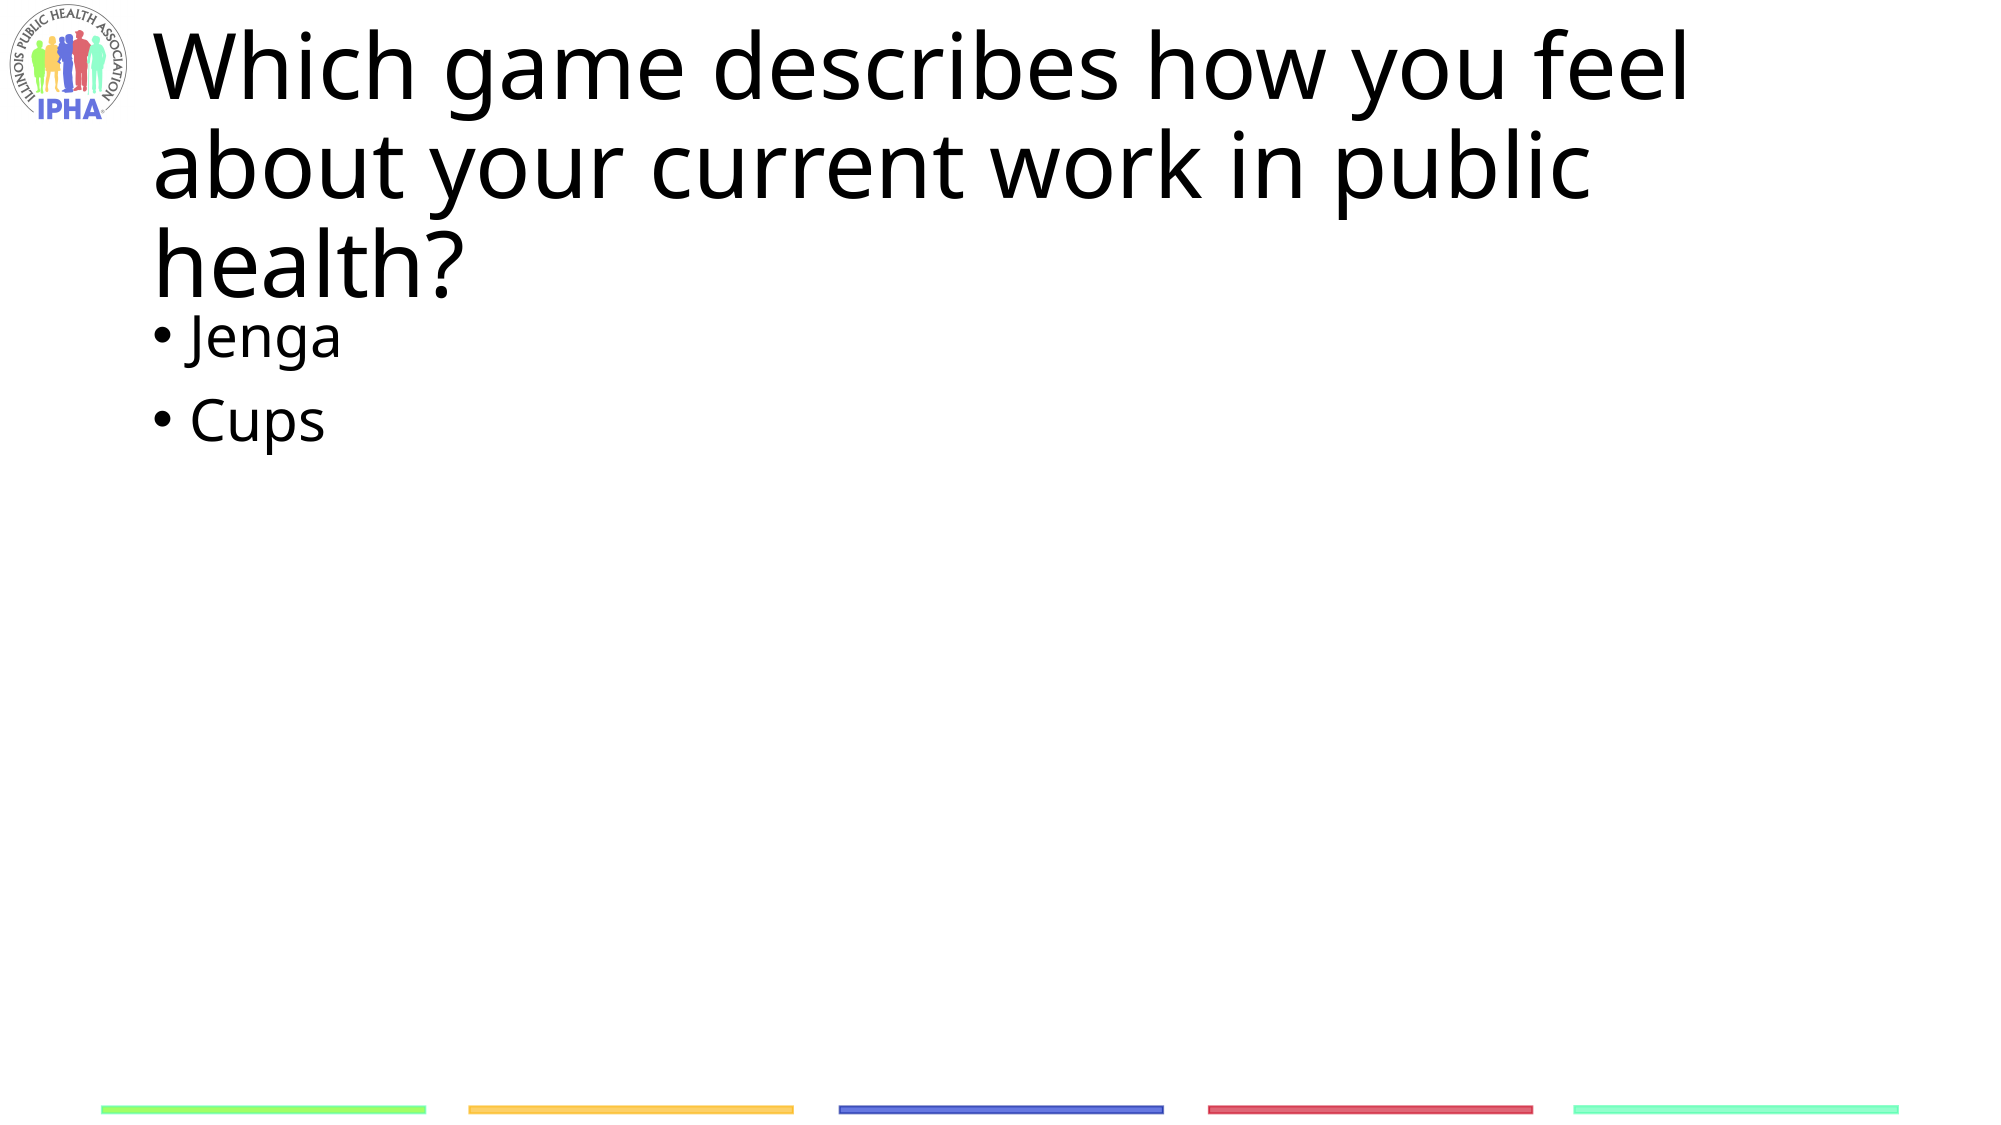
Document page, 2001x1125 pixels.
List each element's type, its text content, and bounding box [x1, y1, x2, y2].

list Jenga Cups [137, 299, 1863, 1014]
title Which game describes how you feel about your current work in public health? [137, 59, 1863, 278]
